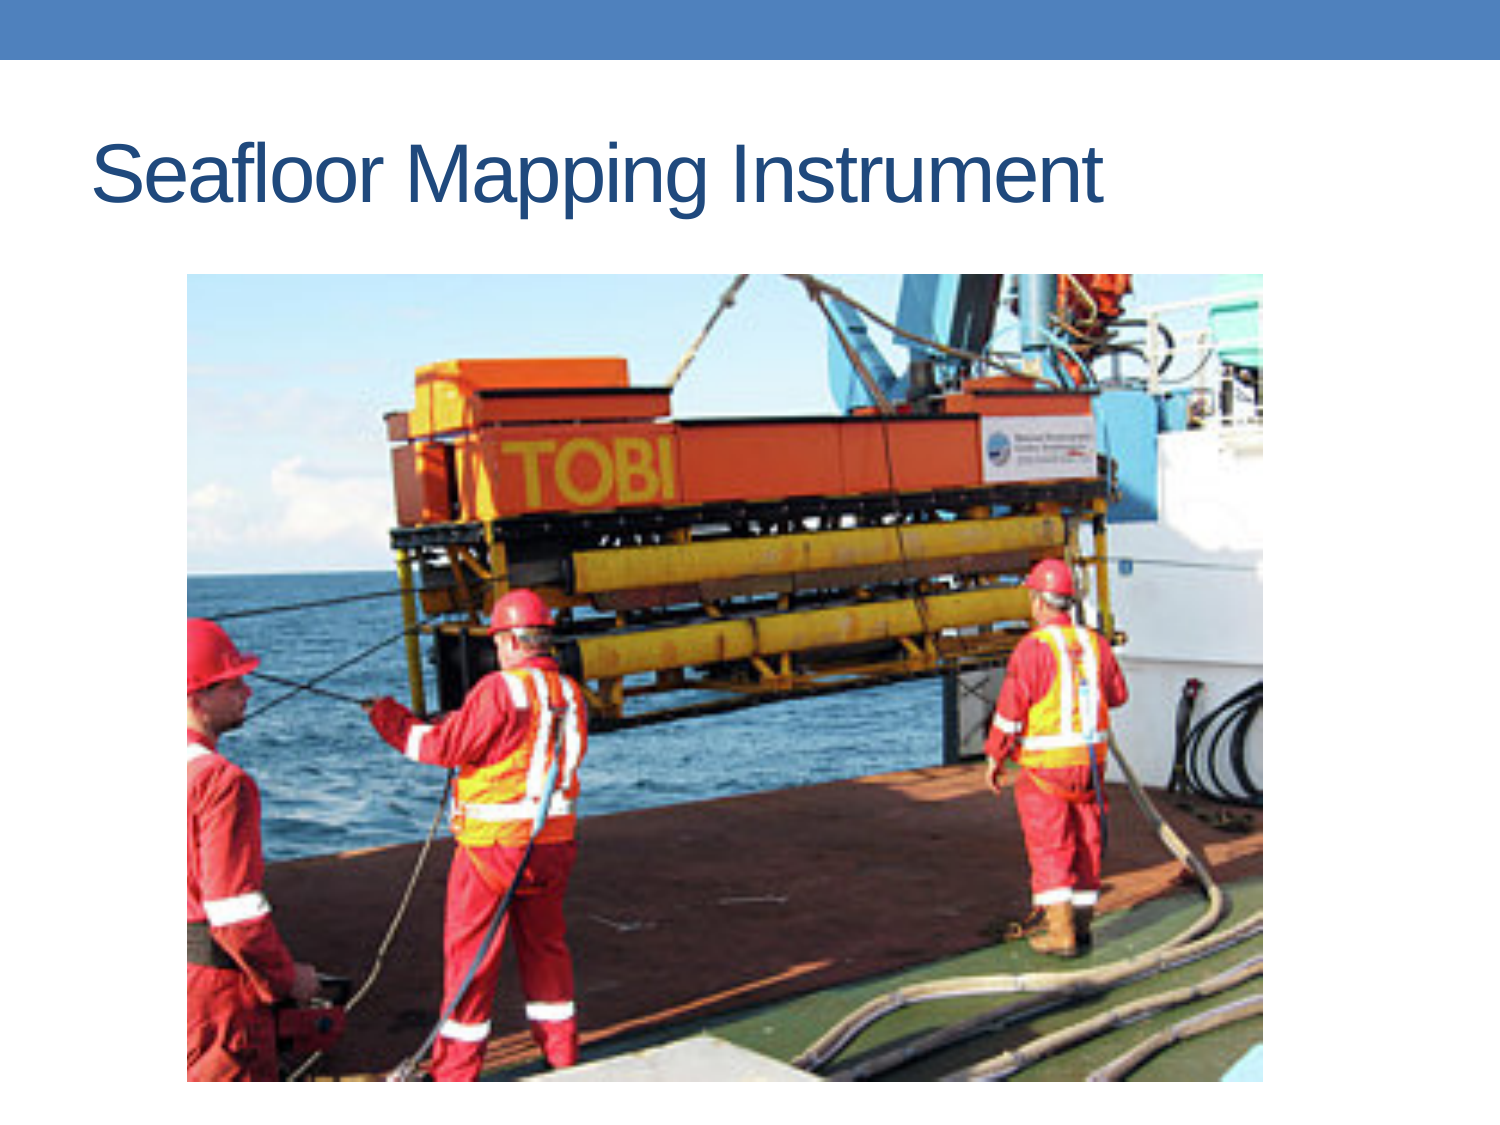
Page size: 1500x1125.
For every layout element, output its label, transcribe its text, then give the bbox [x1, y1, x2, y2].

picture [187, 274, 1263, 1082]
title Seafloor Mapping Instrument [75, 87, 1425, 250]
